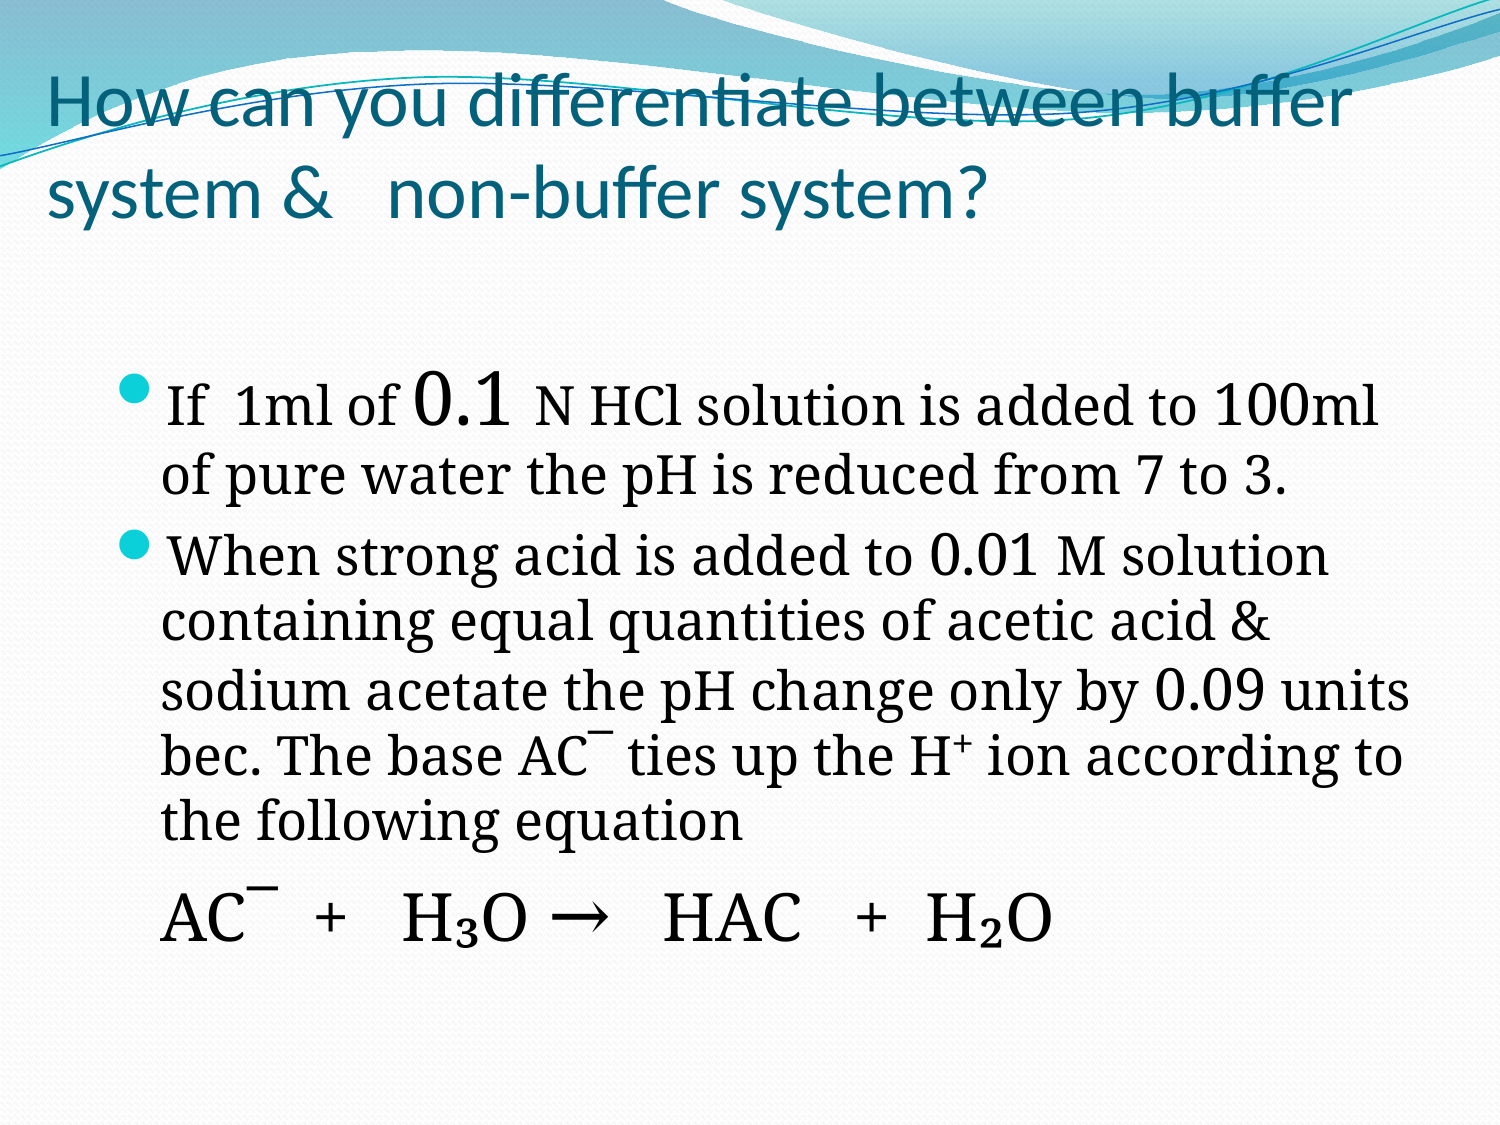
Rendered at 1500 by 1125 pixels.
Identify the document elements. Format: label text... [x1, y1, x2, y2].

list If 1ml of 0.1 N HCl solution is added to 100ml of pure water the pH is reduced from 7 to 3. When strong acid is added to 0.01 M solution containing equal quantities of acetic acid & sodium acetate the pH change only by 0.09 units bec. The base AC‾ ties up the H⁺ ion according to the following equation AC‾ + H₃O → HAC + H₂O [100, 262, 1438, 1090]
title How can you differentiate between buffer system & non-buffer system? [46, 37, 1438, 235]
